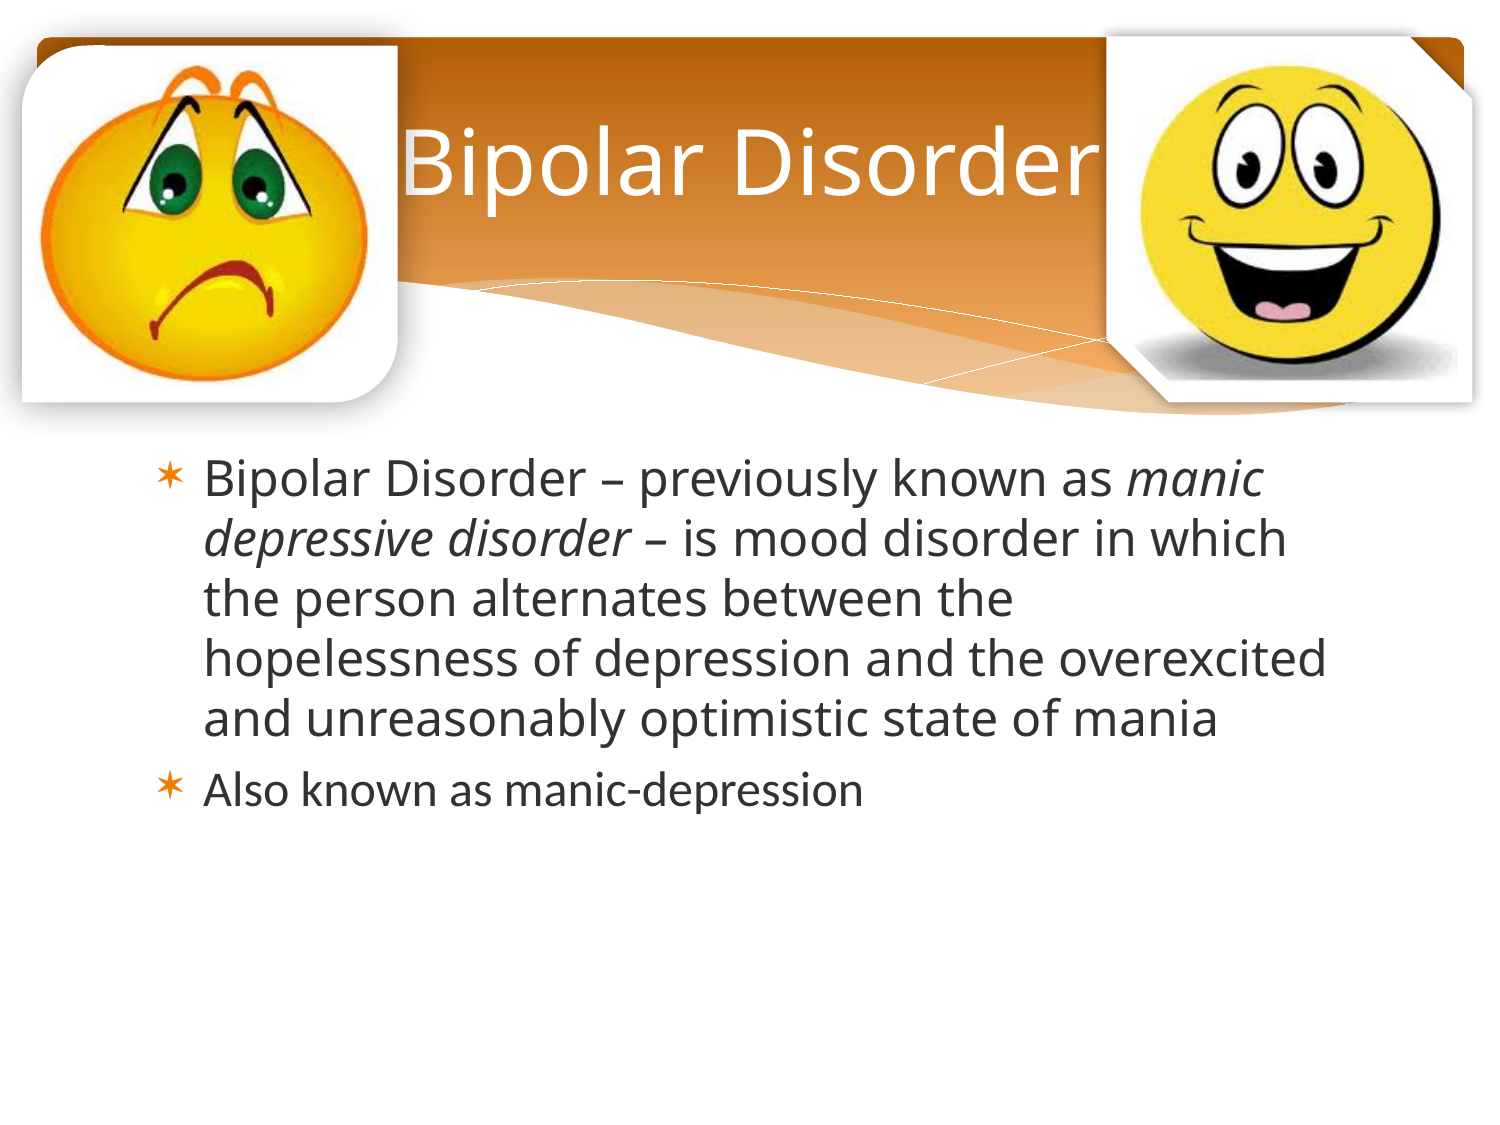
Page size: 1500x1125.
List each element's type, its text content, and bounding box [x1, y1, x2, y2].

picture [29, 52, 391, 396]
list Bipolar Disorder – previously known as manic depressive disorder – is mood disorder in which the person alternates between the hopelessness of depression and the overexcited and unreasonably optimistic state of mania Also known as manic-depression [143, 438, 1359, 1005]
title Bipolar Disorder [422, 55, 1096, 261]
picture [1113, 43, 1466, 396]
